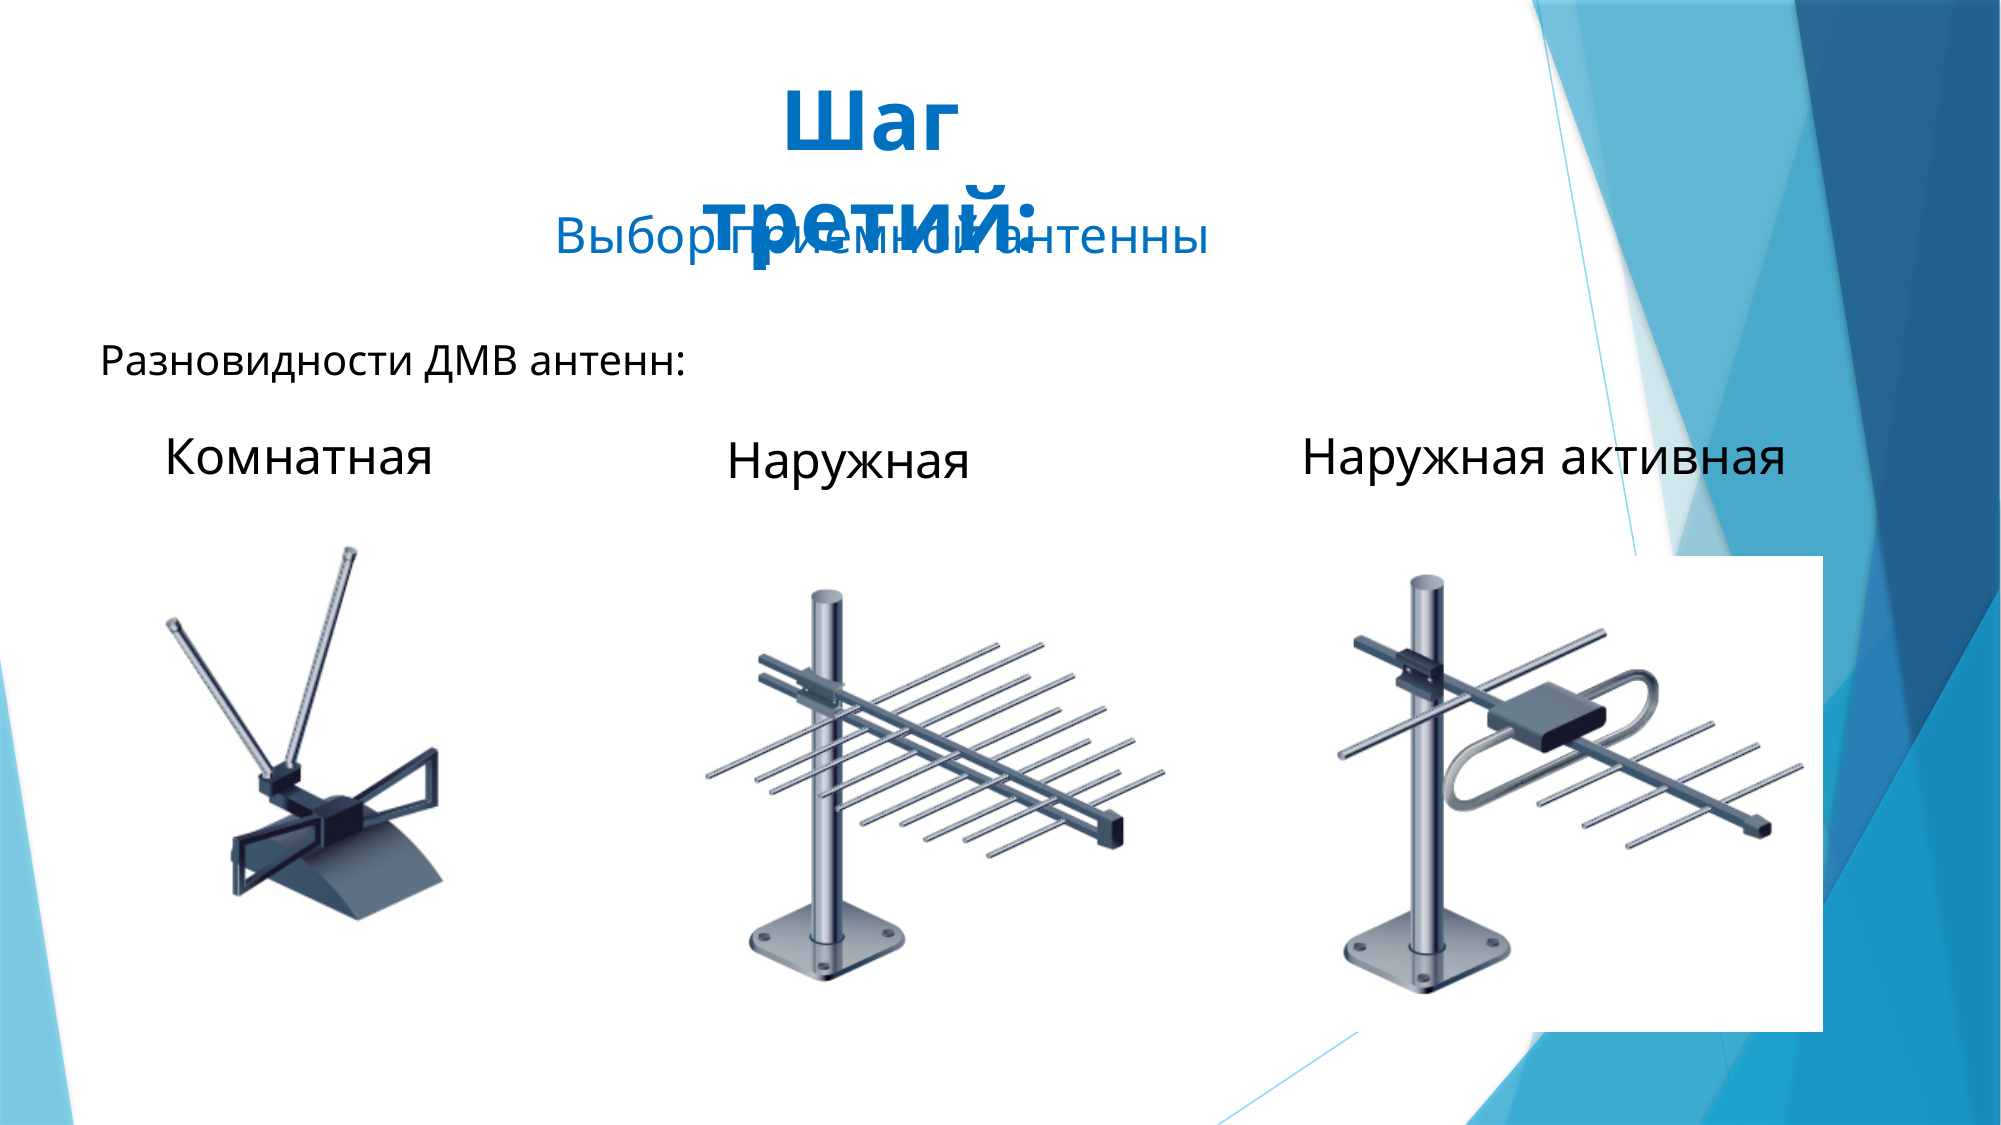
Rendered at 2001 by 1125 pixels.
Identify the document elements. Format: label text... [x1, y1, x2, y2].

picture [694, 567, 1180, 1004]
picture [1322, 556, 1824, 1032]
text_box Наружная [652, 420, 1046, 503]
text_box Шаг третий: [595, 59, 1146, 158]
picture [145, 530, 624, 950]
text_box Комнатная [103, 417, 496, 499]
text_box Разновидности ДМВ антенн: [72, 326, 714, 408]
title Выбор приемной антенны [453, 195, 1312, 278]
text_box Наружная активная [1252, 417, 1837, 500]
